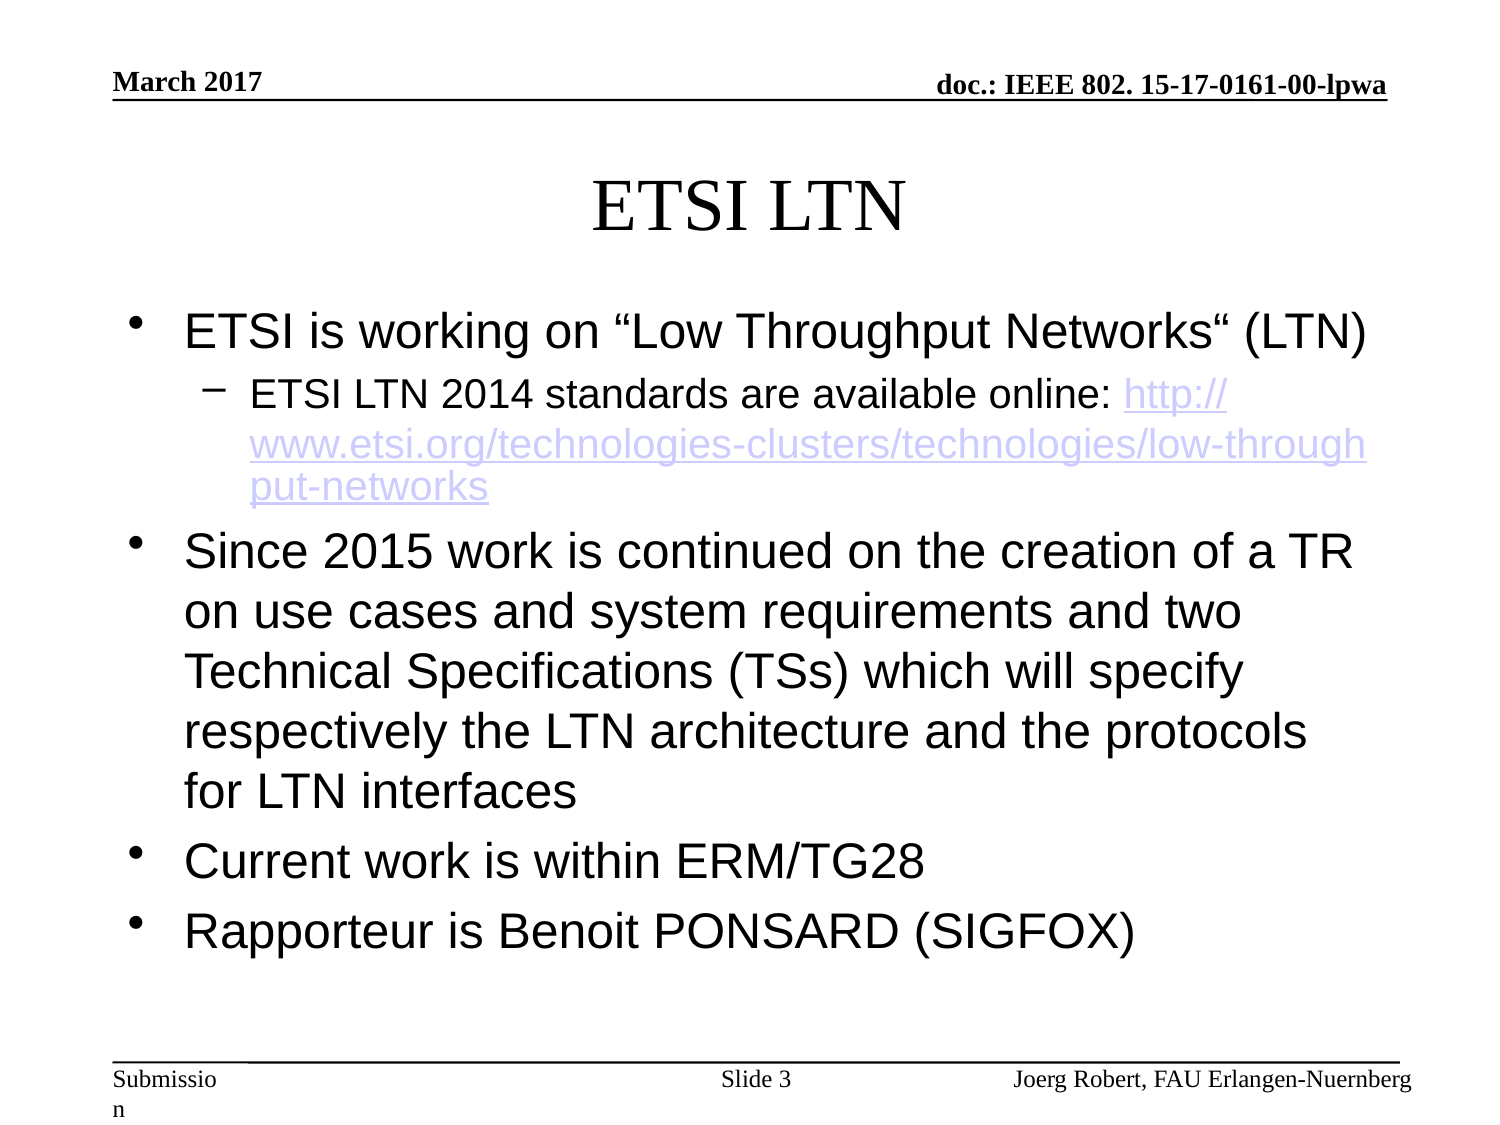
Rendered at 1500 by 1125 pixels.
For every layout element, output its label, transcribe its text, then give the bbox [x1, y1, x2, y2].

slide_number Slide 3 [712, 1062, 800, 1093]
title ETSI LTN [112, 112, 1388, 288]
footer Joerg Robert, FAU Erlangen-Nuernberg [900, 1062, 1413, 1093]
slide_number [112, 62, 375, 98]
list ETSI is working on “Low Throughput Networks“ (LTN) ETSI LTN 2014 standards are available online: http://www.etsi.org/technologies-clusters/technologies/low-throughput-networks Since 2015 work is continued on the creation of a TR on use cases and system requirements and two Technical Specifications (TSs) which will specify respectively the LTN architecture and the protocols for LTN interfaces Current work is within ERM/TG28 Rapporteur is Benoit PONSARD (SIGFOX) [112, 290, 1388, 1000]
